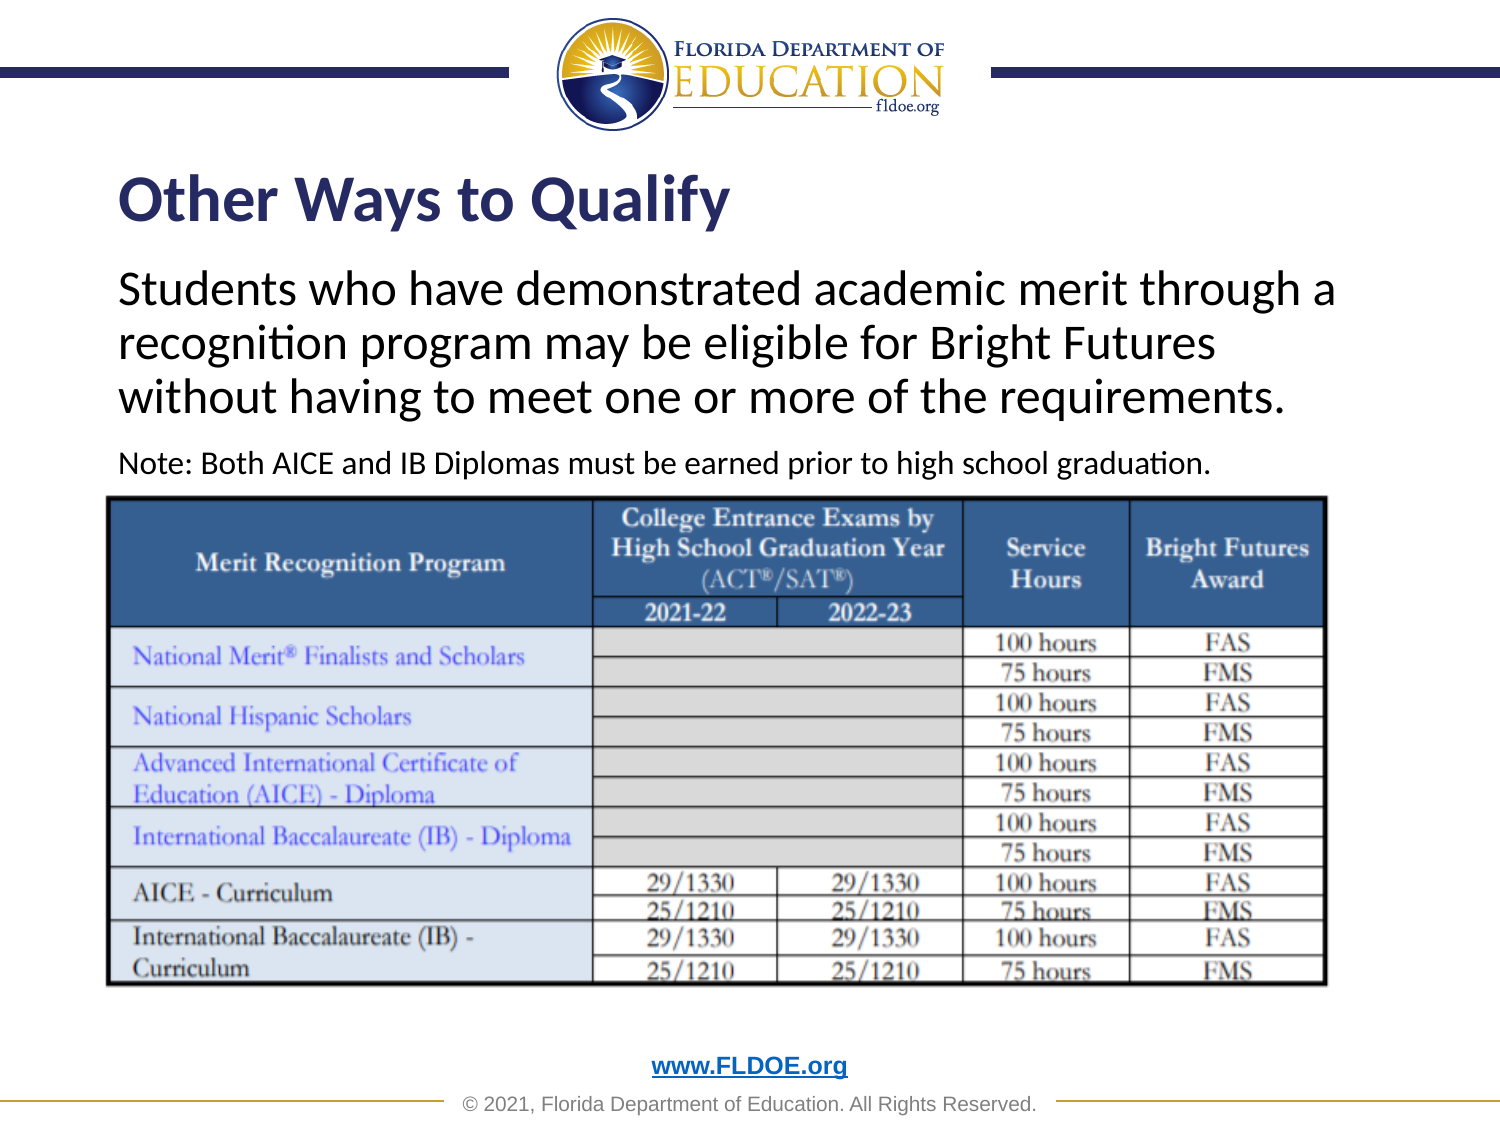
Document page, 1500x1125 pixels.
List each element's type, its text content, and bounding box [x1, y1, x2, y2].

title Other Ways to Qualify [103, 113, 1397, 244]
picture [84, 486, 1334, 1002]
picture [538, 3, 962, 113]
list Students who have demonstrated academic merit through a recognition program may be eligible for Bright Futures without having to meet one or more of the requirements. Note: Both AICE and IB Diplomas must be earned prior to high school graduation. [103, 255, 1397, 970]
